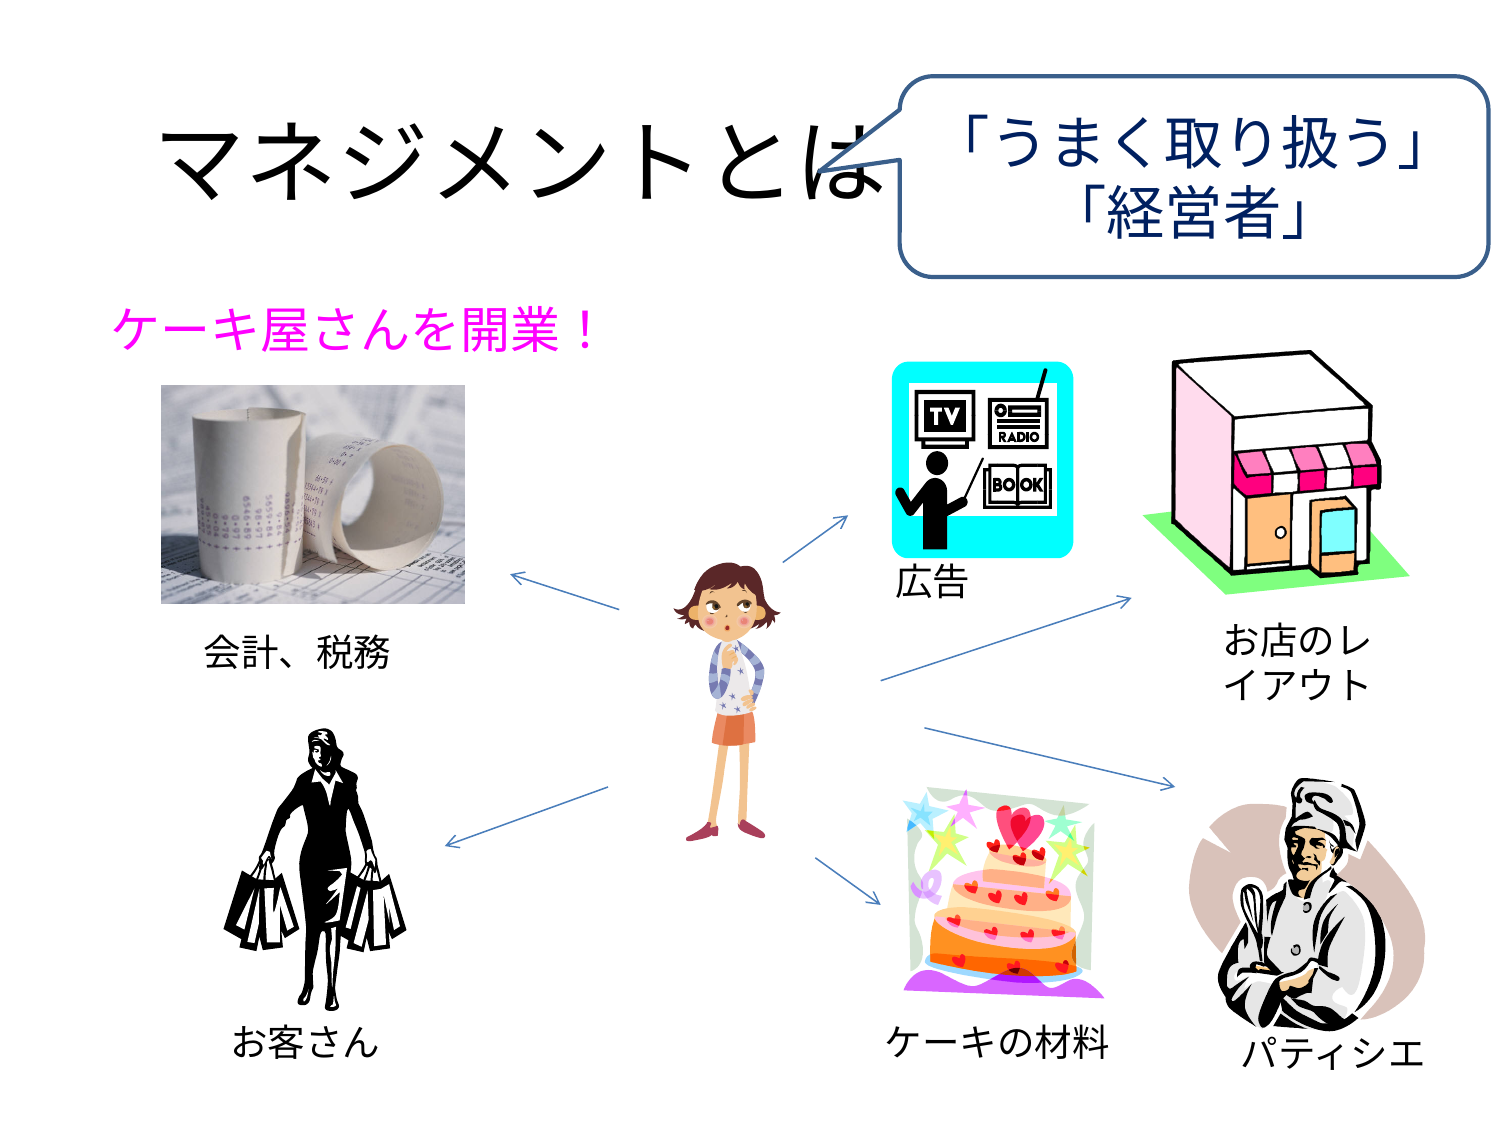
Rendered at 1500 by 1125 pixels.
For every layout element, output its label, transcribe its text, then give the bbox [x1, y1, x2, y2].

text_box ケーキ屋さんを開業！ [95, 290, 715, 366]
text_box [880, 597, 1132, 681]
text_box 広告 [880, 550, 1121, 597]
picture [891, 361, 1074, 559]
picture [1185, 774, 1429, 1035]
picture [223, 727, 407, 1012]
text_box お店のレイアウト [1207, 609, 1405, 715]
text_box 「うまく取り扱う」 「経営者」 [817, 74, 1491, 280]
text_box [924, 727, 1176, 788]
picture [673, 562, 781, 842]
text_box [444, 786, 609, 847]
text_box パティシエ [1207, 1023, 1459, 1083]
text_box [815, 857, 881, 906]
text_box 会計、税務 [161, 621, 434, 682]
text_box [509, 573, 620, 610]
text_box ケーキの材料 [870, 1011, 1143, 1072]
text_box お客さん [215, 1011, 511, 1072]
title マネジメントとは [117, 66, 925, 255]
picture [1142, 349, 1411, 595]
picture [160, 385, 466, 604]
picture [902, 786, 1107, 1001]
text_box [782, 515, 849, 563]
